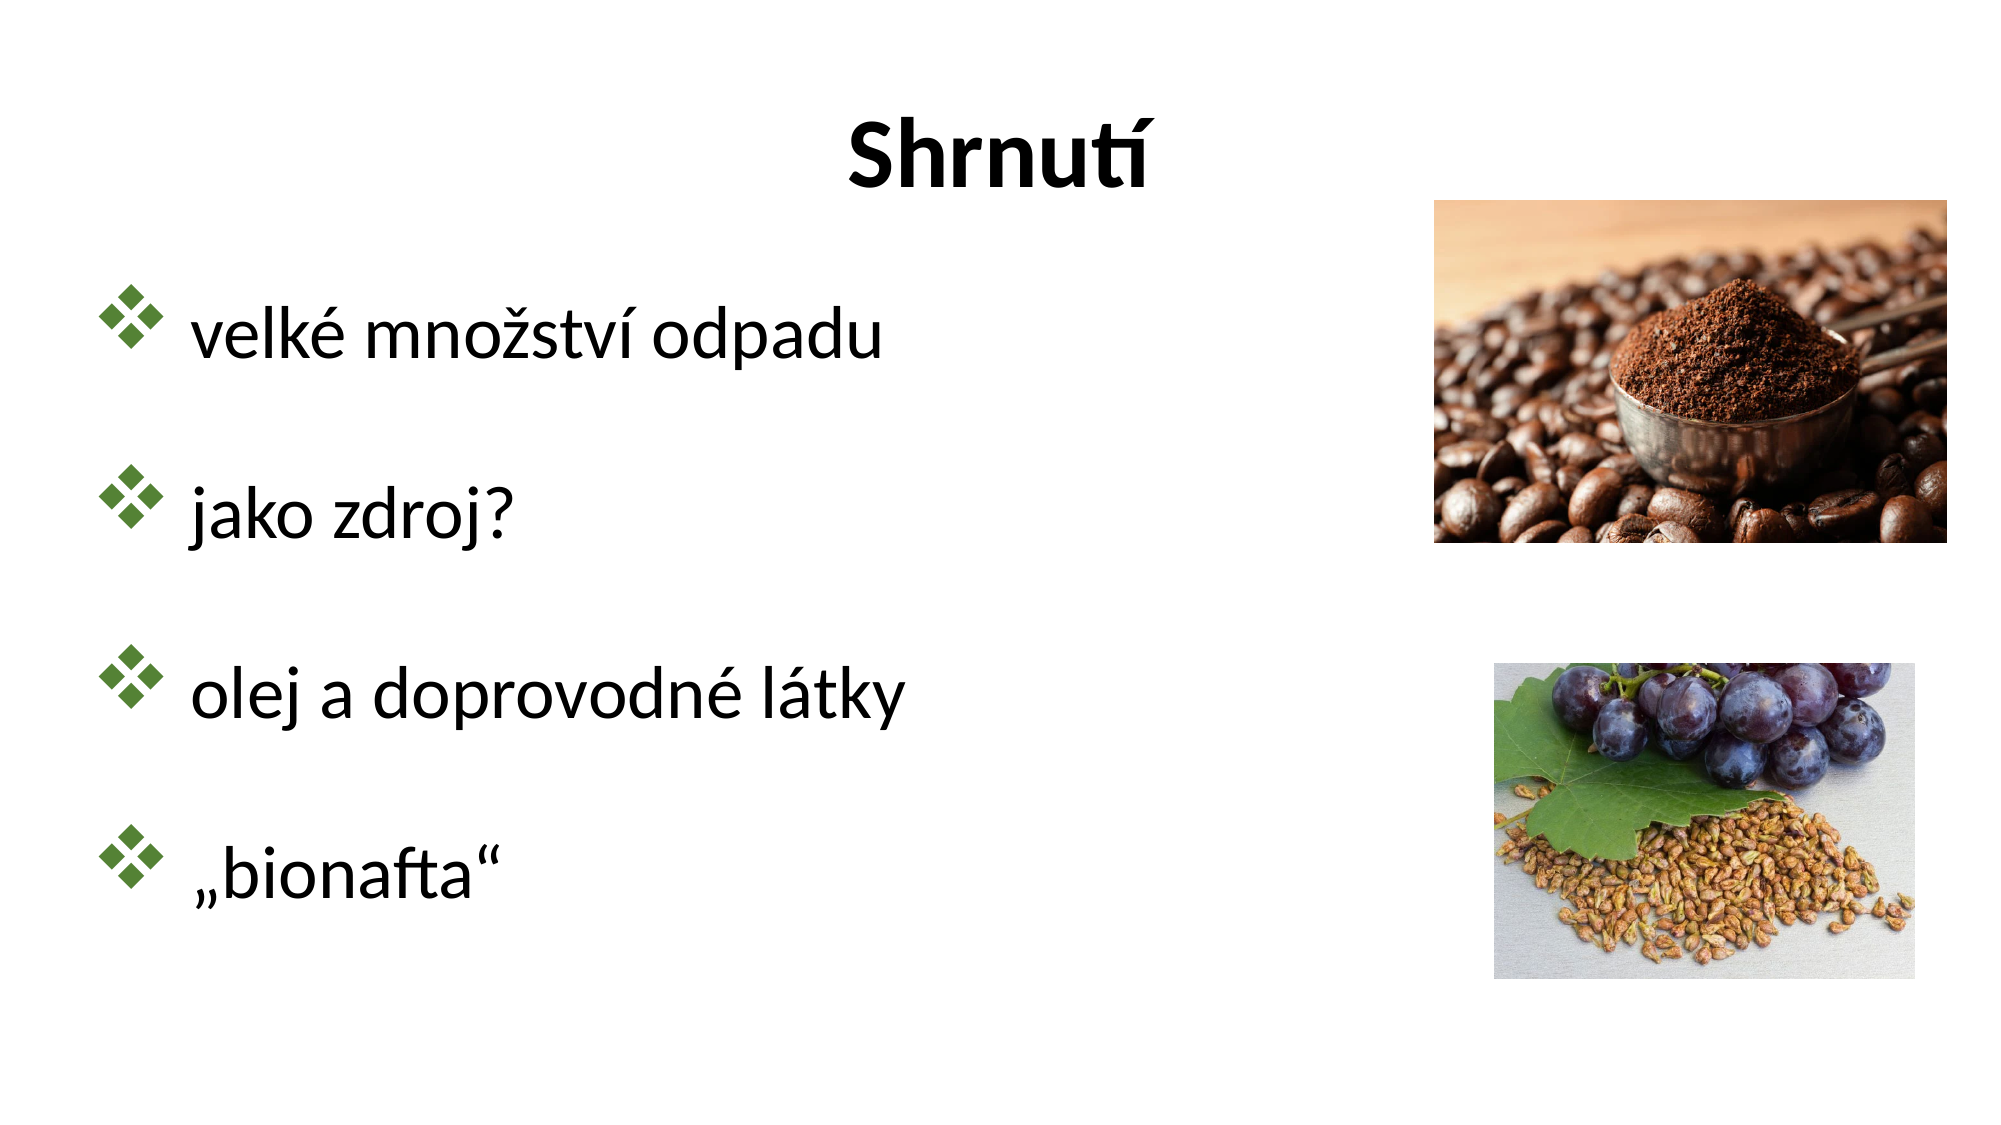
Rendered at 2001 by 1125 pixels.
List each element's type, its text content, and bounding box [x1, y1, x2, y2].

picture [1434, 200, 1947, 543]
text_box velké množství odpadu jako zdroj? olej a doprovodné látky „bionafta“ [76, 275, 1169, 921]
text_box Shrnutí [171, 80, 1827, 215]
picture [1494, 663, 1915, 979]
